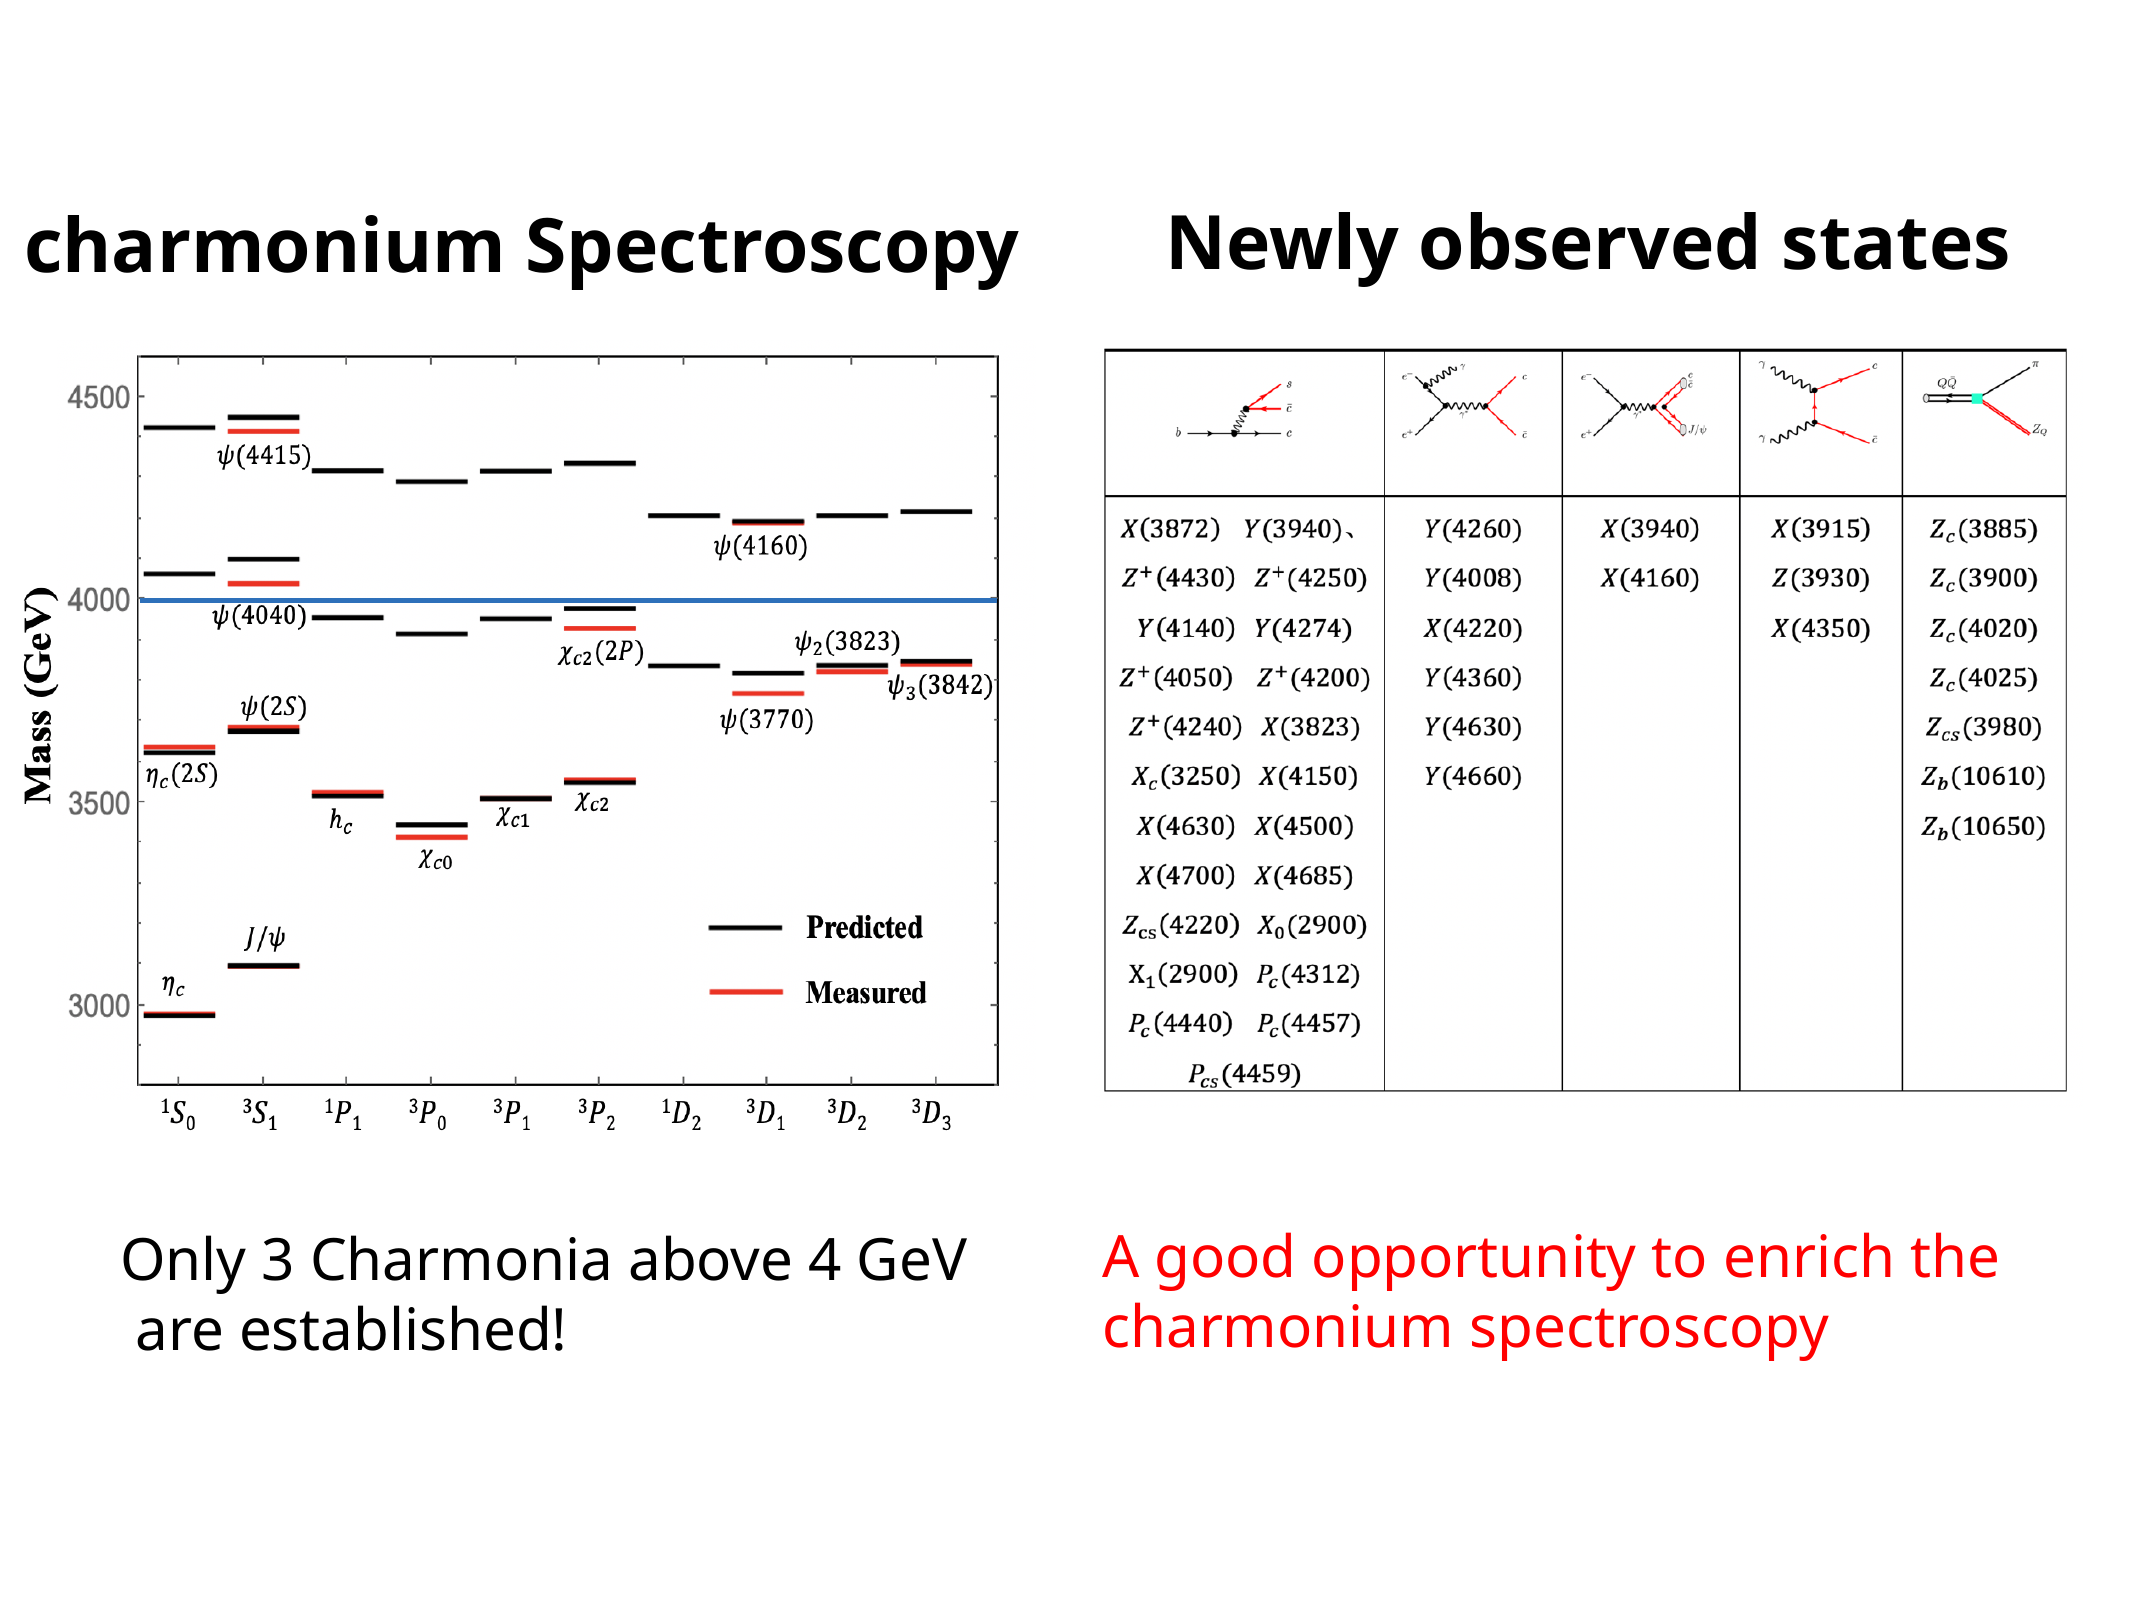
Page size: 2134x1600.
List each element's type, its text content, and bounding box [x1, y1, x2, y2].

picture [3, 327, 1040, 1155]
text_box charmonium Spectroscopy [0, 189, 1049, 296]
picture [1093, 339, 2083, 1108]
text_box A good opportunity to enrich the charmonium spectroscopy [1093, 1210, 2083, 1368]
text_box Only 3 Charmonia above 4 GeV are established! [111, 1214, 990, 1371]
text_box Newly observed states [1137, 186, 2059, 293]
